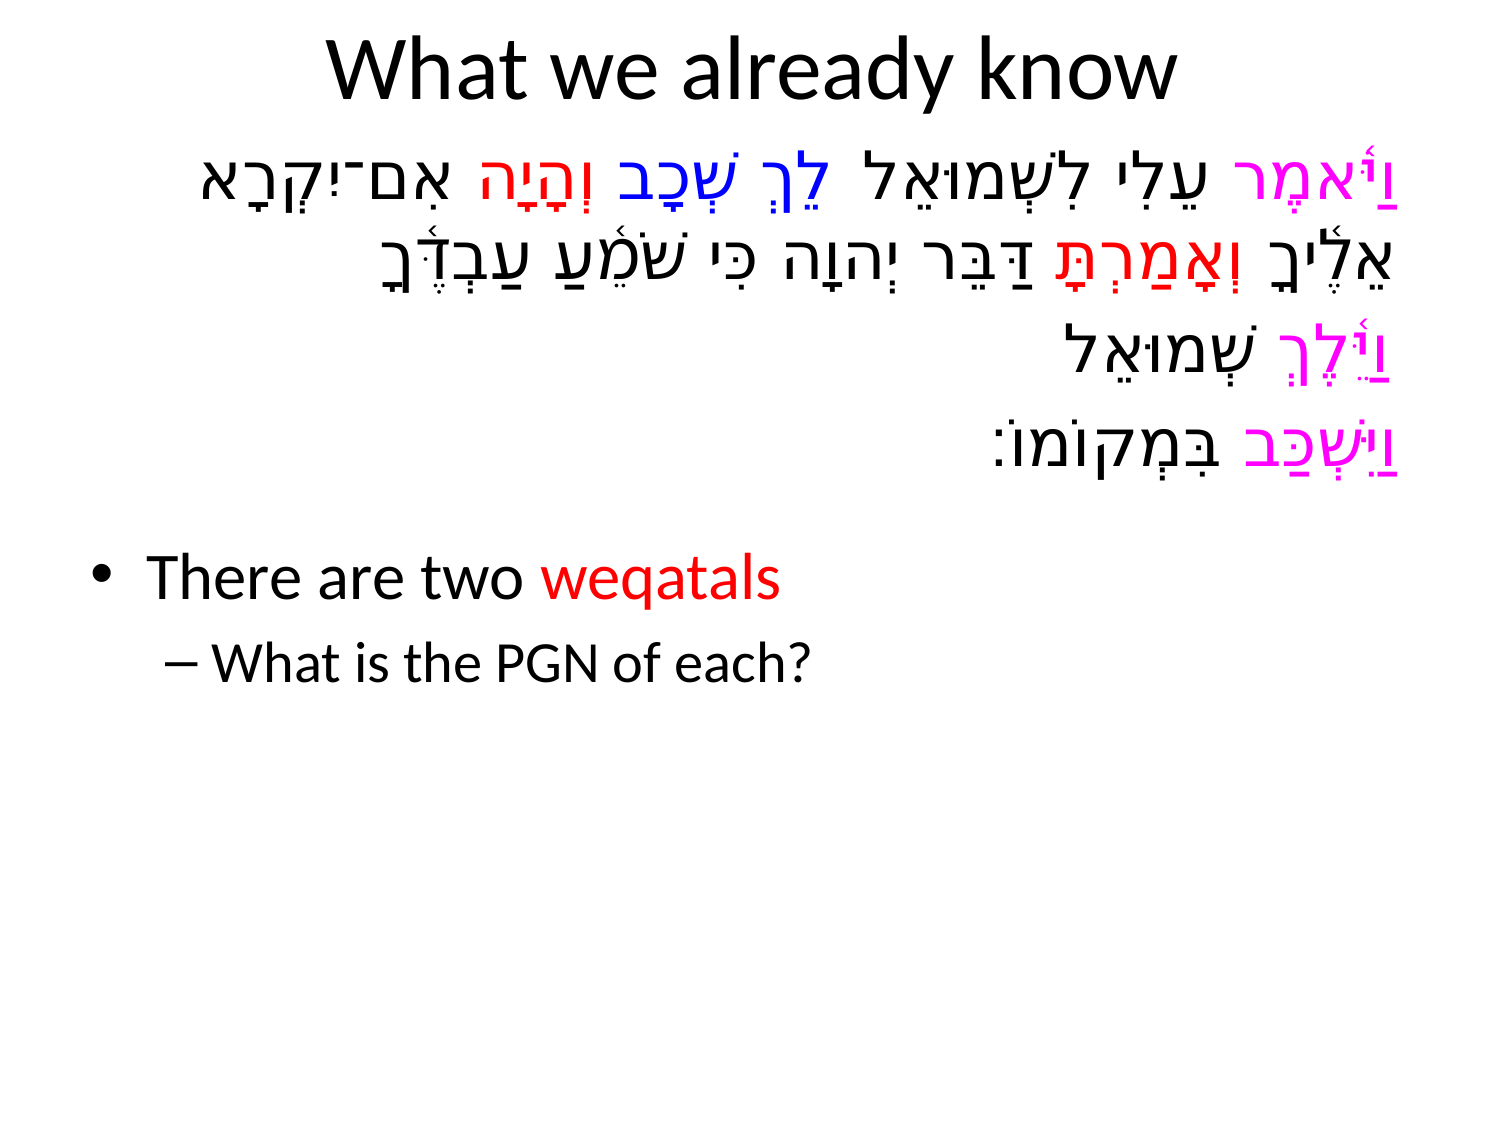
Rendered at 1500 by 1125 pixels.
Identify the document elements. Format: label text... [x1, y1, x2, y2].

title What we already know [78, 0, 1429, 125]
list There are two weqatals What is the PGN of each? [75, 525, 1425, 1113]
text_box וַיֹּ֫אמֶר עֵלִי לִשְׁמוּאֵל לֵךְ שְׁכָב וְהָיָה אִם־יִקְרָא אֵלֶ֫יךָ וְאָמַרְתָּ דַּבֵּר יְהוָה כִּי שֹׁמֵ֫עַ עַבְדֶּ֫ךָ וַיֵּ֫לֶךְ שְׁמוּאֵל וַיִּשְׁכַּב בִּמְקוֹמוֹ׃ [87, 124, 1413, 500]
